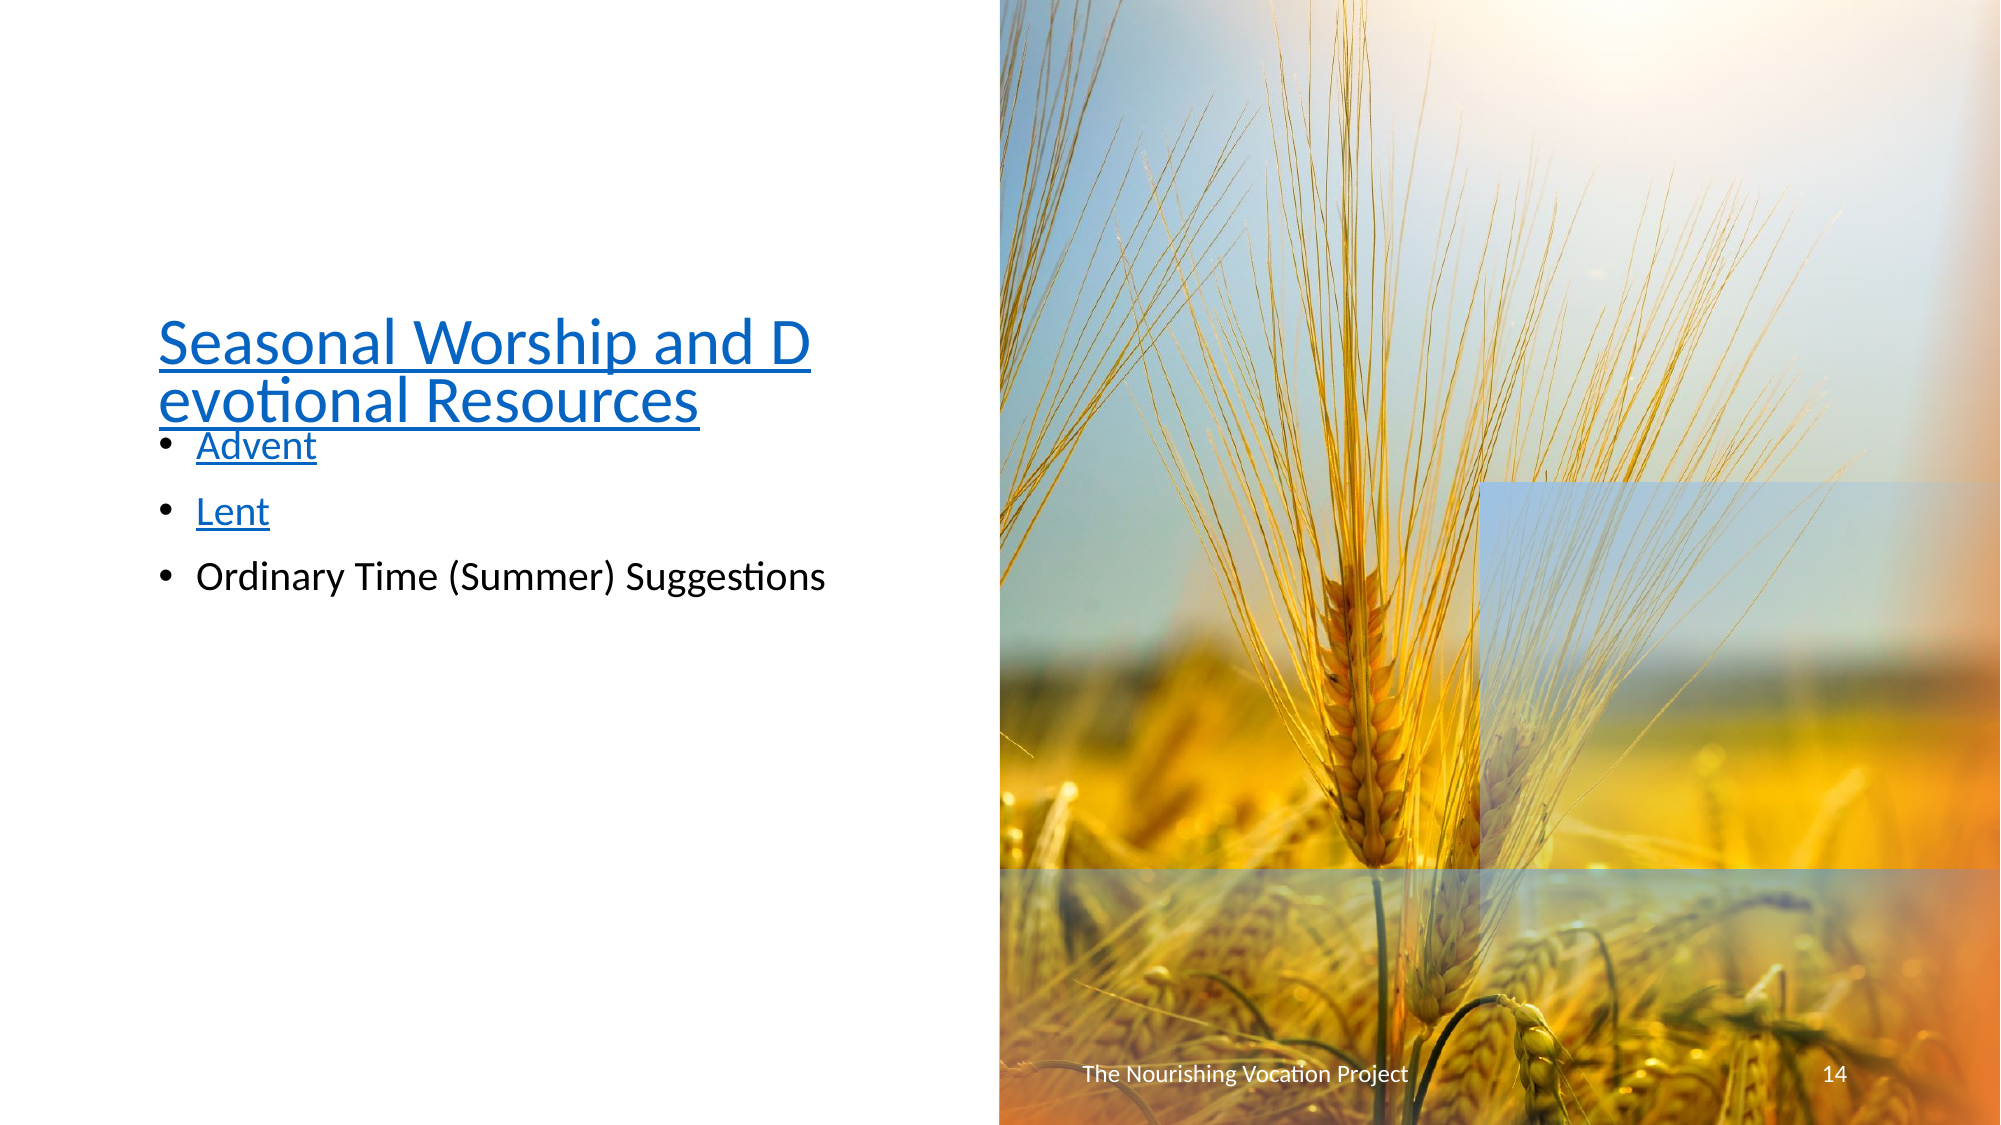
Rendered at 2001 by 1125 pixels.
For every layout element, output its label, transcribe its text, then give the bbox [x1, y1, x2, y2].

picture [999, 0, 2000, 1125]
list Advent Lent Ordinary Time (Summer) Suggestions [143, 415, 859, 982]
title Seasonal Worship and Devotional Resources [143, 121, 859, 387]
